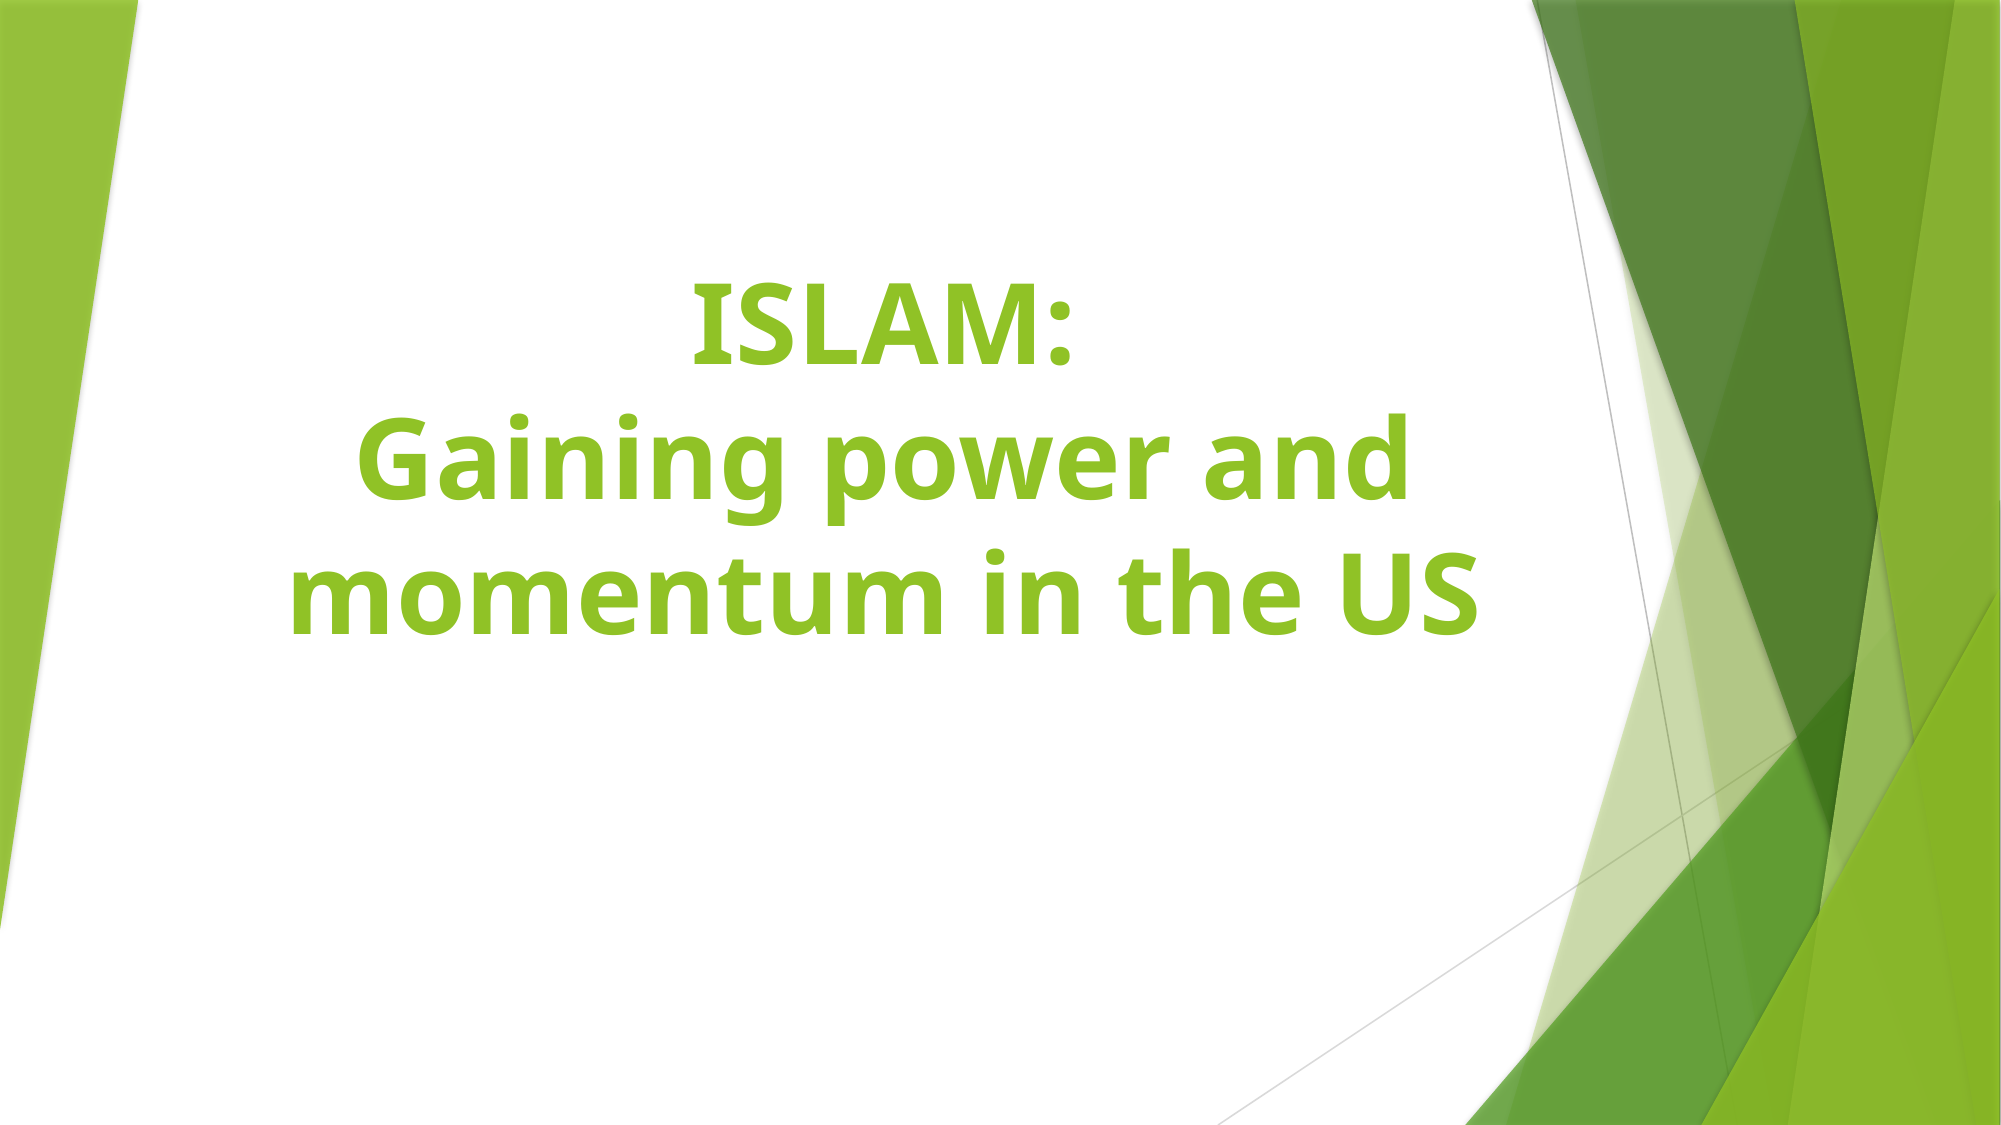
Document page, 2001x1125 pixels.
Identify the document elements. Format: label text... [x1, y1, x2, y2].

title ISLAM: Gaining power and momentum in the US [247, 394, 1522, 665]
